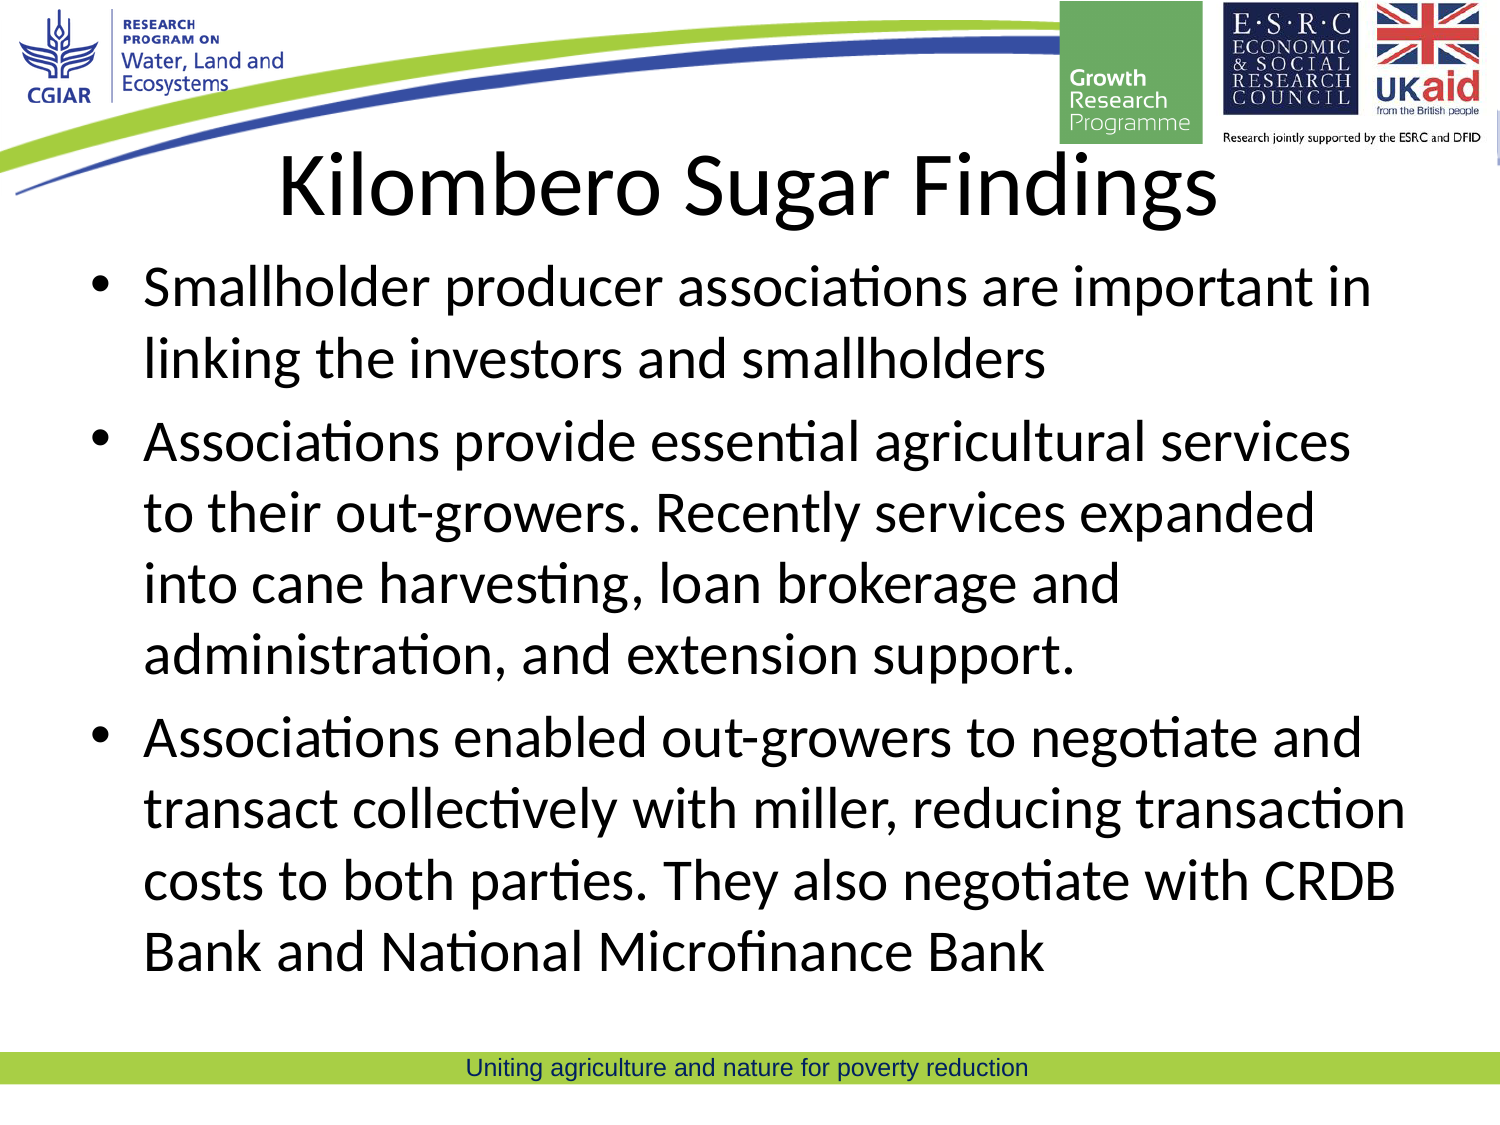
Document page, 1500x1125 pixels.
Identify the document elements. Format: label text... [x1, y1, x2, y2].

list Smallholder producer associations are important in linking the investors and smallholders Associations provide essential agricultural services to their out-growers. Recently services expanded into cane harvesting, loan brokerage and administration, and extension support. Associations enabled out-growers to negotiate and transact collectively with miller, reducing transaction costs to both parties. They also negotiate with CRDB Bank and National Microfinance Bank [75, 239, 1425, 1005]
picture [0, 9, 1059, 196]
picture [1425, 20, 1500, 196]
title Kilombero Sugar Findings [75, 116, 1425, 239]
